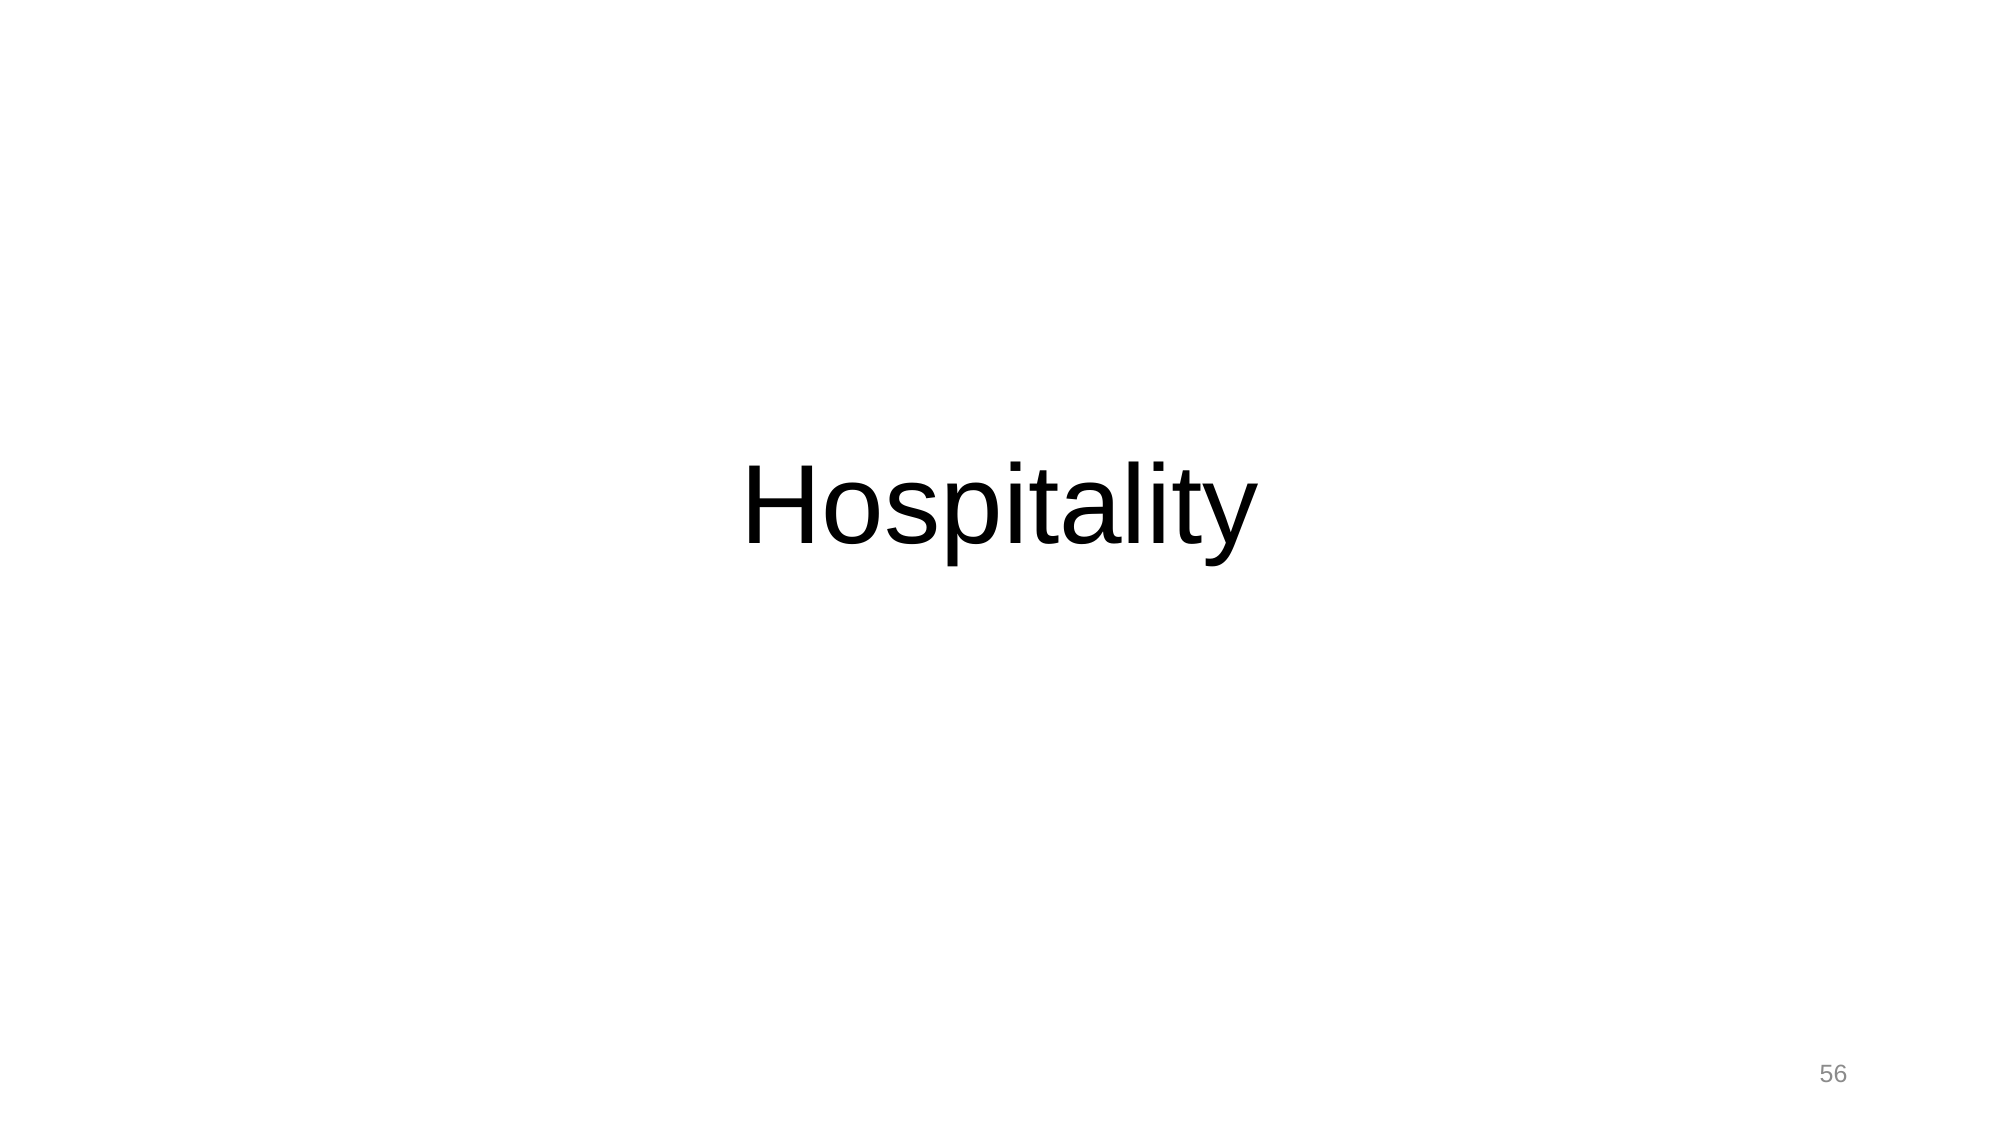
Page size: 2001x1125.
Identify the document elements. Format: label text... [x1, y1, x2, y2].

slide_number 56 [1412, 1042, 1863, 1103]
title Hospitality [249, 184, 1750, 576]
